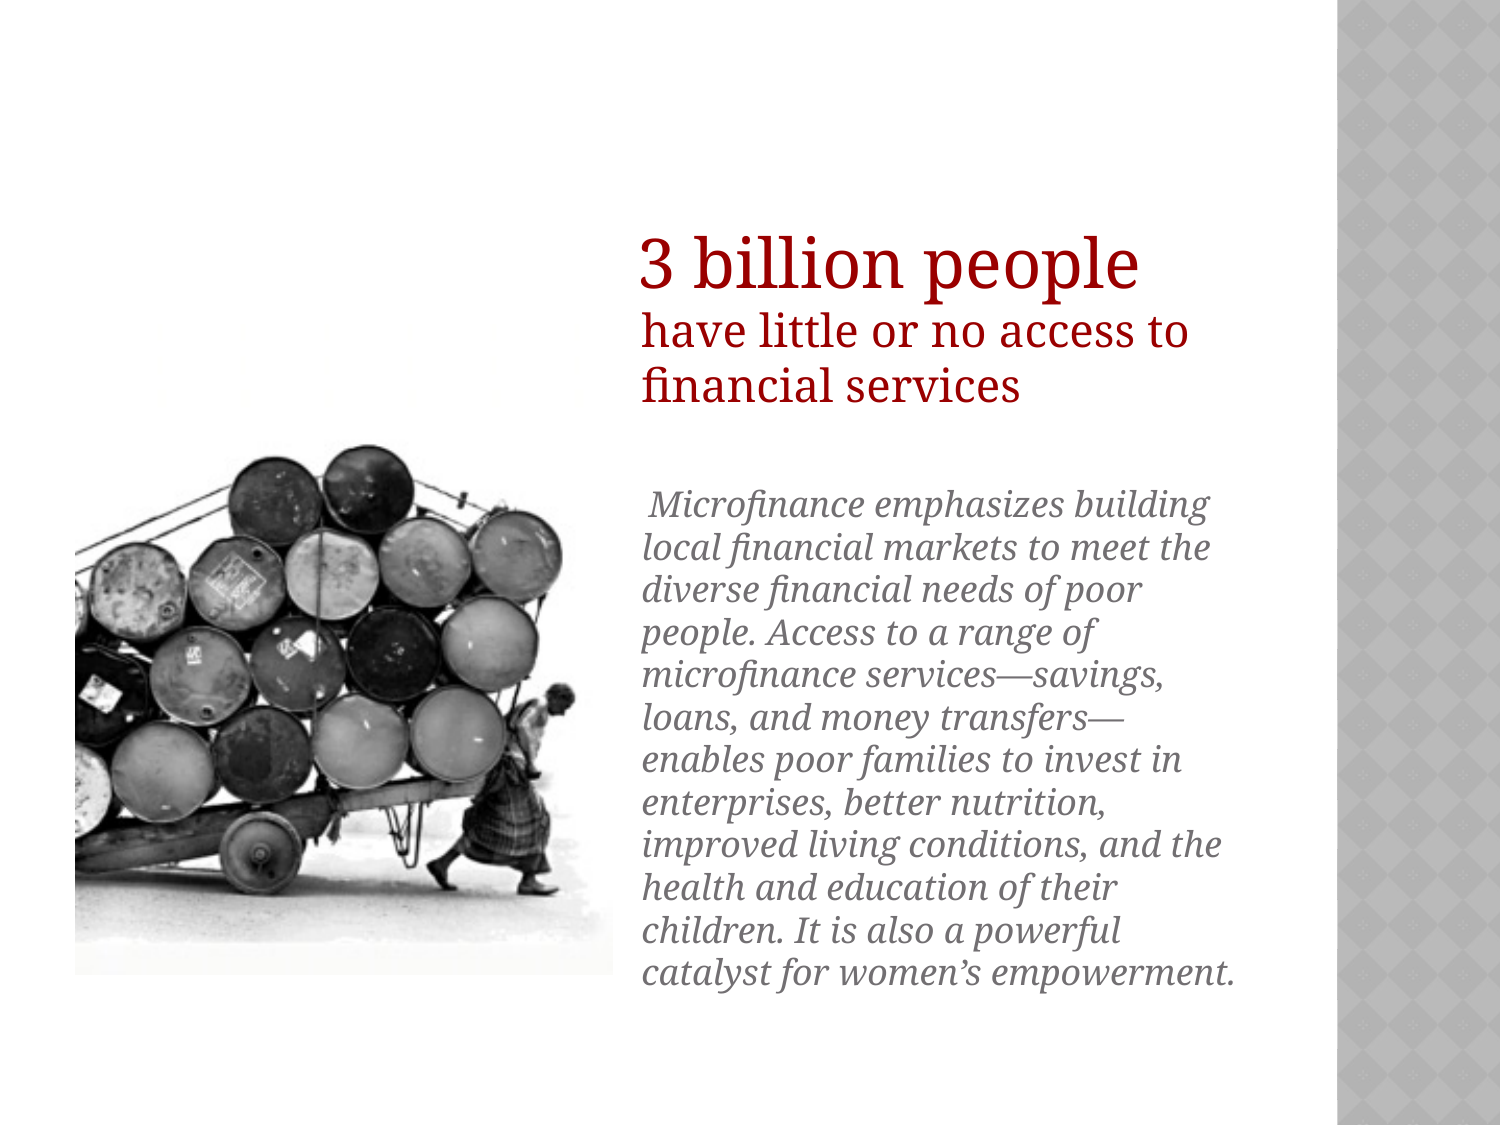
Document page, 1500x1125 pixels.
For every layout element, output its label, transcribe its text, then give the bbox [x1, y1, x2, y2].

picture [74, 324, 613, 976]
list 3 billion people have little or no access to financial services Microfinance emphasizes building local financial markets to meet the diverse financial needs of poor people. Access to a range of microfinance services—savings, loans, and money transfers—enables poor families to invest in enterprises, better nutrition, improved living conditions, and the health and education of their children. It is also a powerful catalyst for women’s empowerment. [587, 212, 1263, 1008]
